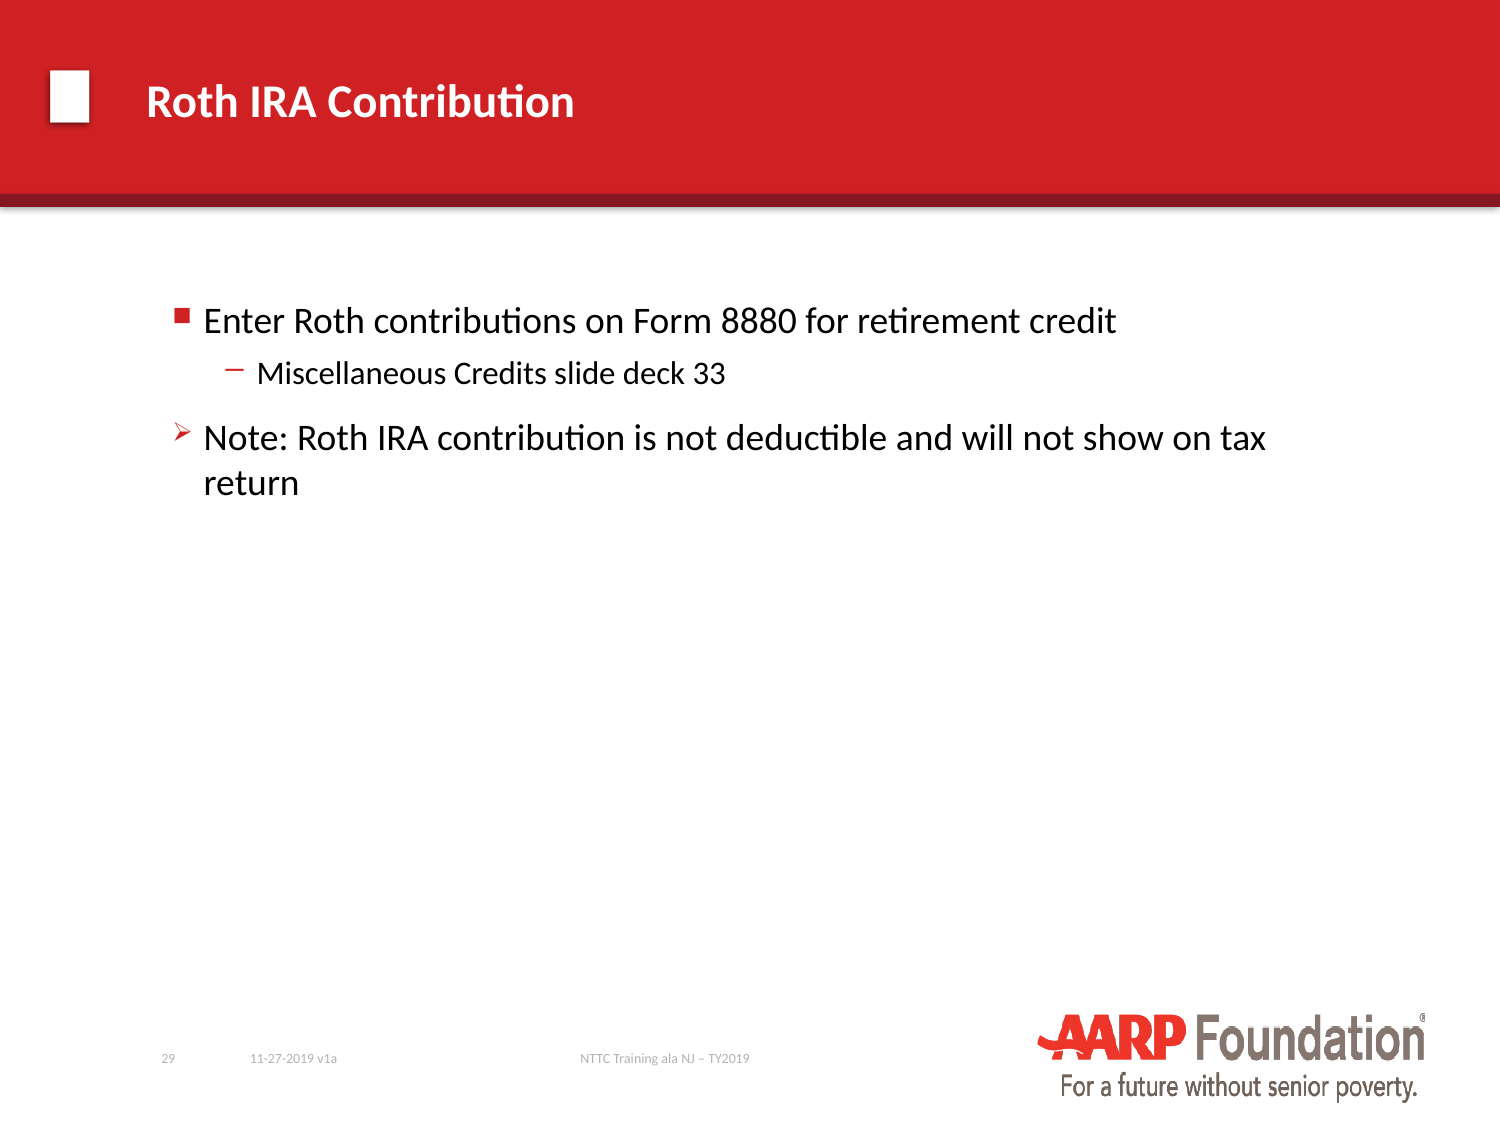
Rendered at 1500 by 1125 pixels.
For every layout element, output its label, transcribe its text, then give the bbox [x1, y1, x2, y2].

title Roth IRA Contribution [131, 4, 1331, 193]
slide_number 29 [75, 1027, 191, 1088]
footer NTTC Training ala NJ – TY2019 [427, 1027, 903, 1088]
list Enter Roth contributions on Form 8880 for retirement credit Miscellaneous Credits slide deck 33 Note: Roth IRA contribution is not deductible and will not show on tax return [157, 288, 1358, 949]
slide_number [234, 1027, 399, 1088]
